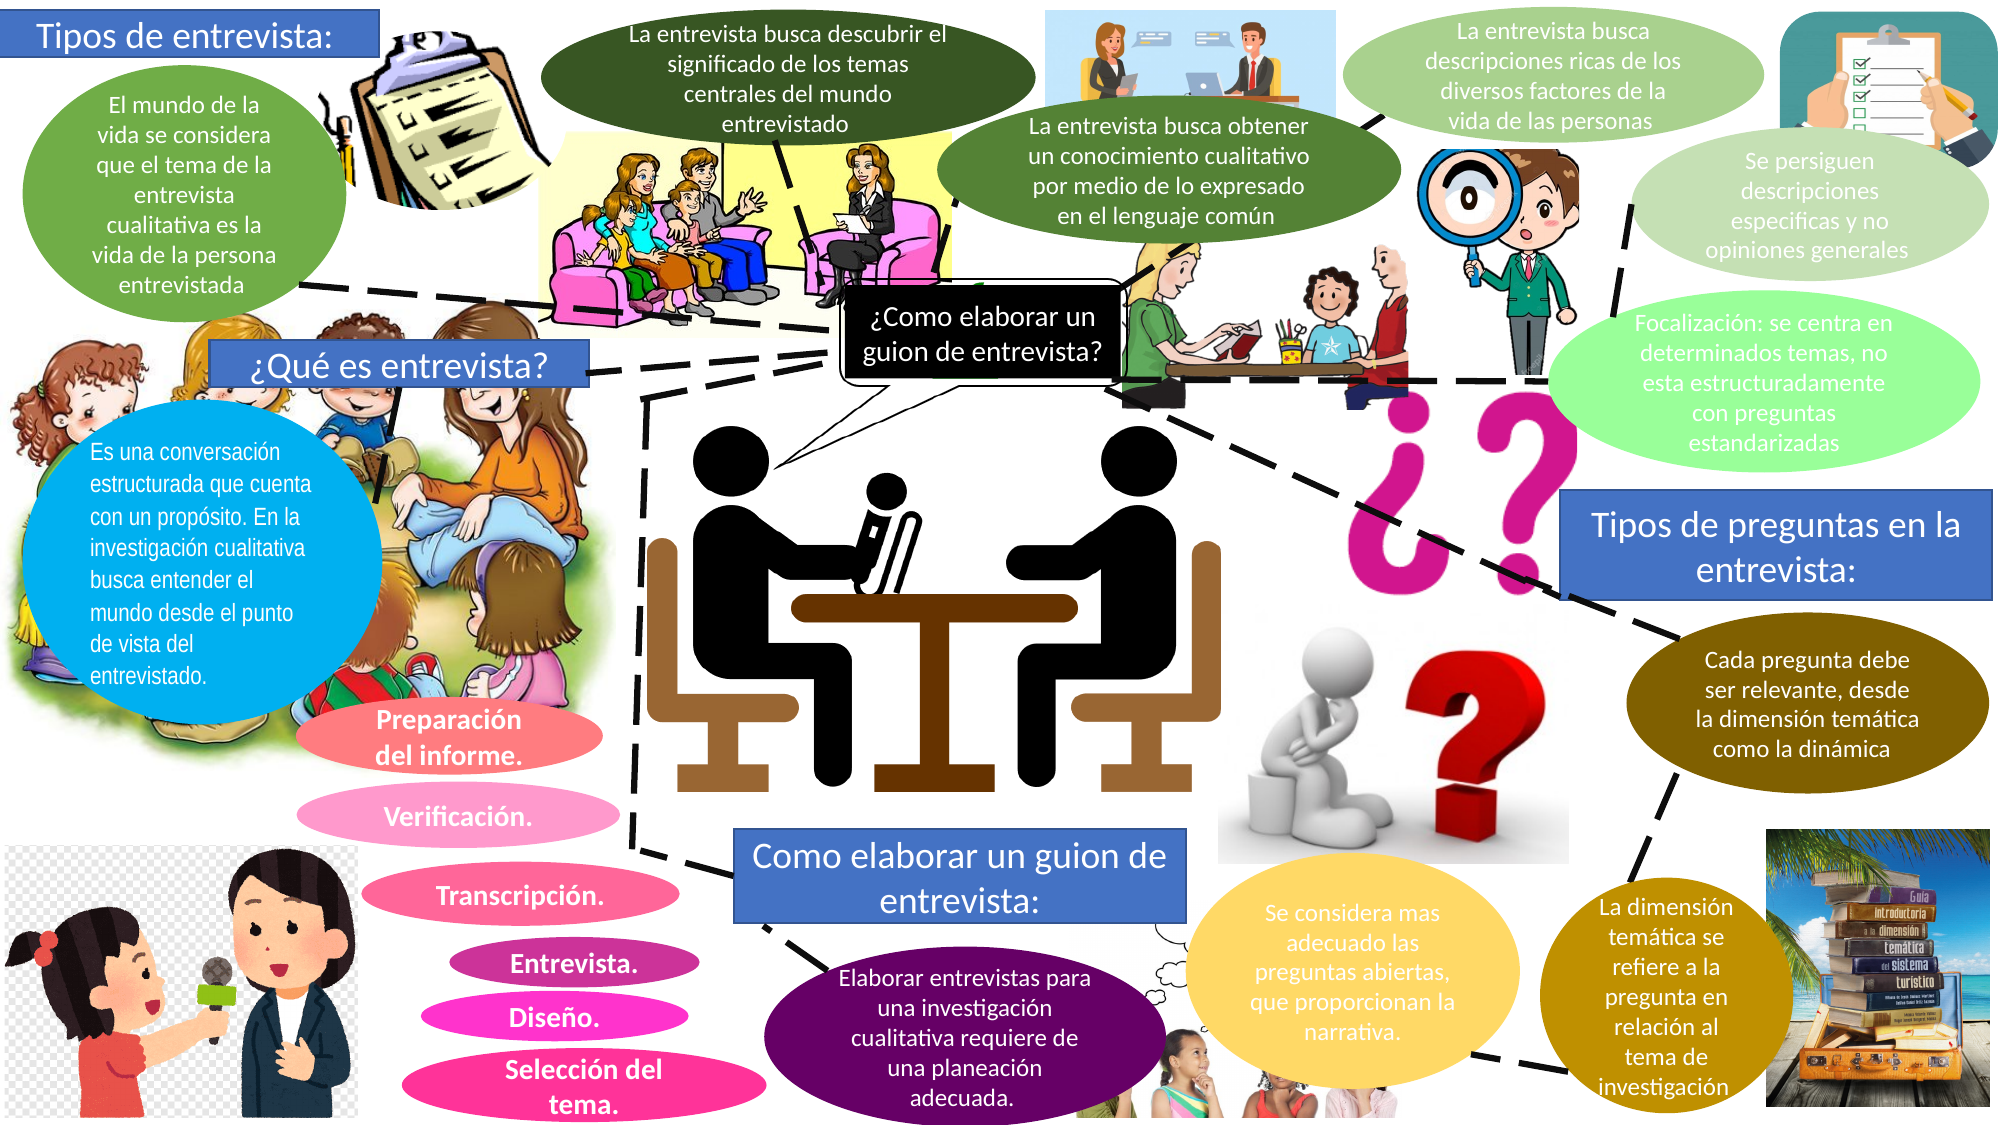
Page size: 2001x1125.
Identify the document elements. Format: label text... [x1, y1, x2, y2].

text_box Selección del tema. [400, 1047, 768, 1124]
text_box Se considera mas adecuado las preguntas abiertas, que proporcionan la narrativa. [1217, 864, 1521, 1085]
text_box Tipos de entrevista: [0, 9, 380, 58]
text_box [763, 925, 828, 971]
text_box Cada pregunta debe ser relevante, desde la dimensión temática como la dinámica [1625, 611, 1991, 795]
text_box Diseño. [419, 989, 690, 1043]
text_box Focalización: se centra en determinados temas, no esta estructuradamente con preguntas estandarizadas [1547, 289, 1982, 474]
text_box Entrevista. [448, 935, 701, 989]
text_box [640, 374, 823, 400]
text_box La entrevista busca obtener un conocimiento cualitativo por medio de lo expresado en el lenguaje común [952, 106, 1111, 243]
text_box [298, 284, 845, 332]
text_box El mundo de la vida se considera que el tema de la entrevista cualitativa es la vida de la persona entrevistada [21, 64, 347, 293]
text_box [372, 387, 400, 519]
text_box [774, 140, 823, 286]
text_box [1629, 766, 1680, 883]
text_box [640, 850, 734, 876]
text_box Como elaborar un guion de entrevista: [733, 828, 1187, 924]
picture [1218, 604, 1569, 864]
text_box La entrevista busca descubrir el significado de los temas centrales del mundo entrevistado [567, 8, 1037, 131]
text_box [1104, 388, 1561, 598]
picture [1779, 11, 1998, 169]
picture [1426, 149, 1515, 238]
text_box Transcripción. [360, 860, 681, 927]
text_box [1612, 204, 1632, 318]
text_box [1524, 578, 1680, 640]
text_box La dimensión temática se refiere a la pregunta en relación al tema de investigación [1539, 877, 1766, 1115]
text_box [933, 184, 961, 273]
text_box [1111, 95, 1414, 294]
picture [4, 844, 358, 1118]
picture [1221, 382, 1578, 578]
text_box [632, 399, 647, 850]
picture [1069, 900, 1402, 1119]
text_box Tipos de preguntas en la entrevista: [1578, 489, 1993, 601]
text_box Se persiguen descripciones especificas y no opiniones generales [1630, 127, 1991, 283]
picture [313, 31, 952, 284]
picture [1221, 294, 1409, 379]
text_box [585, 352, 828, 374]
picture [1411, 149, 1580, 375]
text_box La entrevista busca descripciones ricas de los diversos factores de la vida de las personas [1341, 5, 1766, 144]
picture [0, 293, 646, 778]
text_box Elaborar entrevistas para una investigación cualitativa requiere de una planeación adecuada. [763, 945, 1069, 1125]
picture [1045, 10, 1336, 174]
text_box Verificación. [295, 780, 622, 850]
picture [1766, 829, 1990, 1108]
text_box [1470, 1054, 1569, 1072]
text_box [646, 272, 1221, 792]
